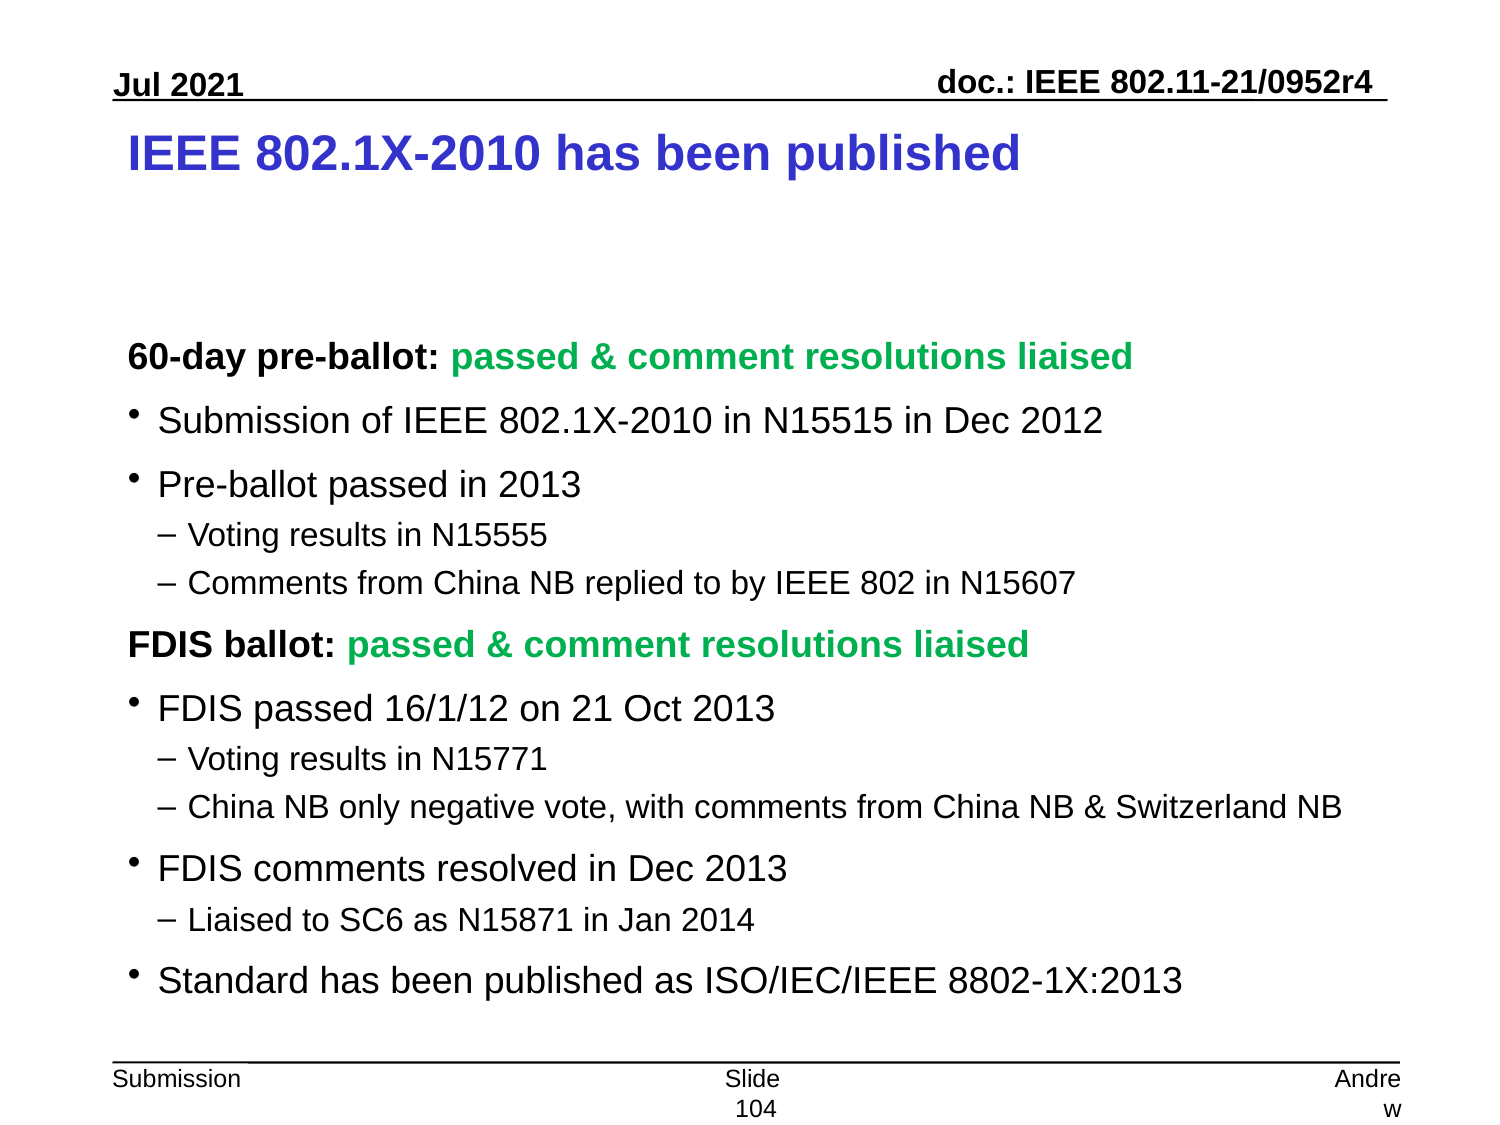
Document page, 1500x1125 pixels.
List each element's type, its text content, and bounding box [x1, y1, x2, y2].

footer Andrew Myles, Cisco [1320, 1061, 1402, 1093]
list 60-day pre-ballot: passed & comment resolutions liaised Submission of IEEE 802.1X-2010 in N15515 in Dec 2012 Pre-ballot passed in 2013 Voting results in N15555 Comments from China NB replied to by IEEE 802 in N15607 FDIS ballot: passed & comment resolutions liaised FDIS passed 16/1/12 on 21 Oct 2013 Voting results in N15771 China NB only negative vote, with comments from China NB & Switzerland NB FDIS comments resolved in Dec 2013 Liaised to SC6 as N15871 in Jan 2014 Standard has been published as ISO/IEC/IEEE 8802-1X:2013 [112, 324, 1388, 1000]
slide_number Slide 104 [709, 1061, 803, 1093]
title IEEE 802.1X-2010 has been published [112, 112, 1388, 288]
